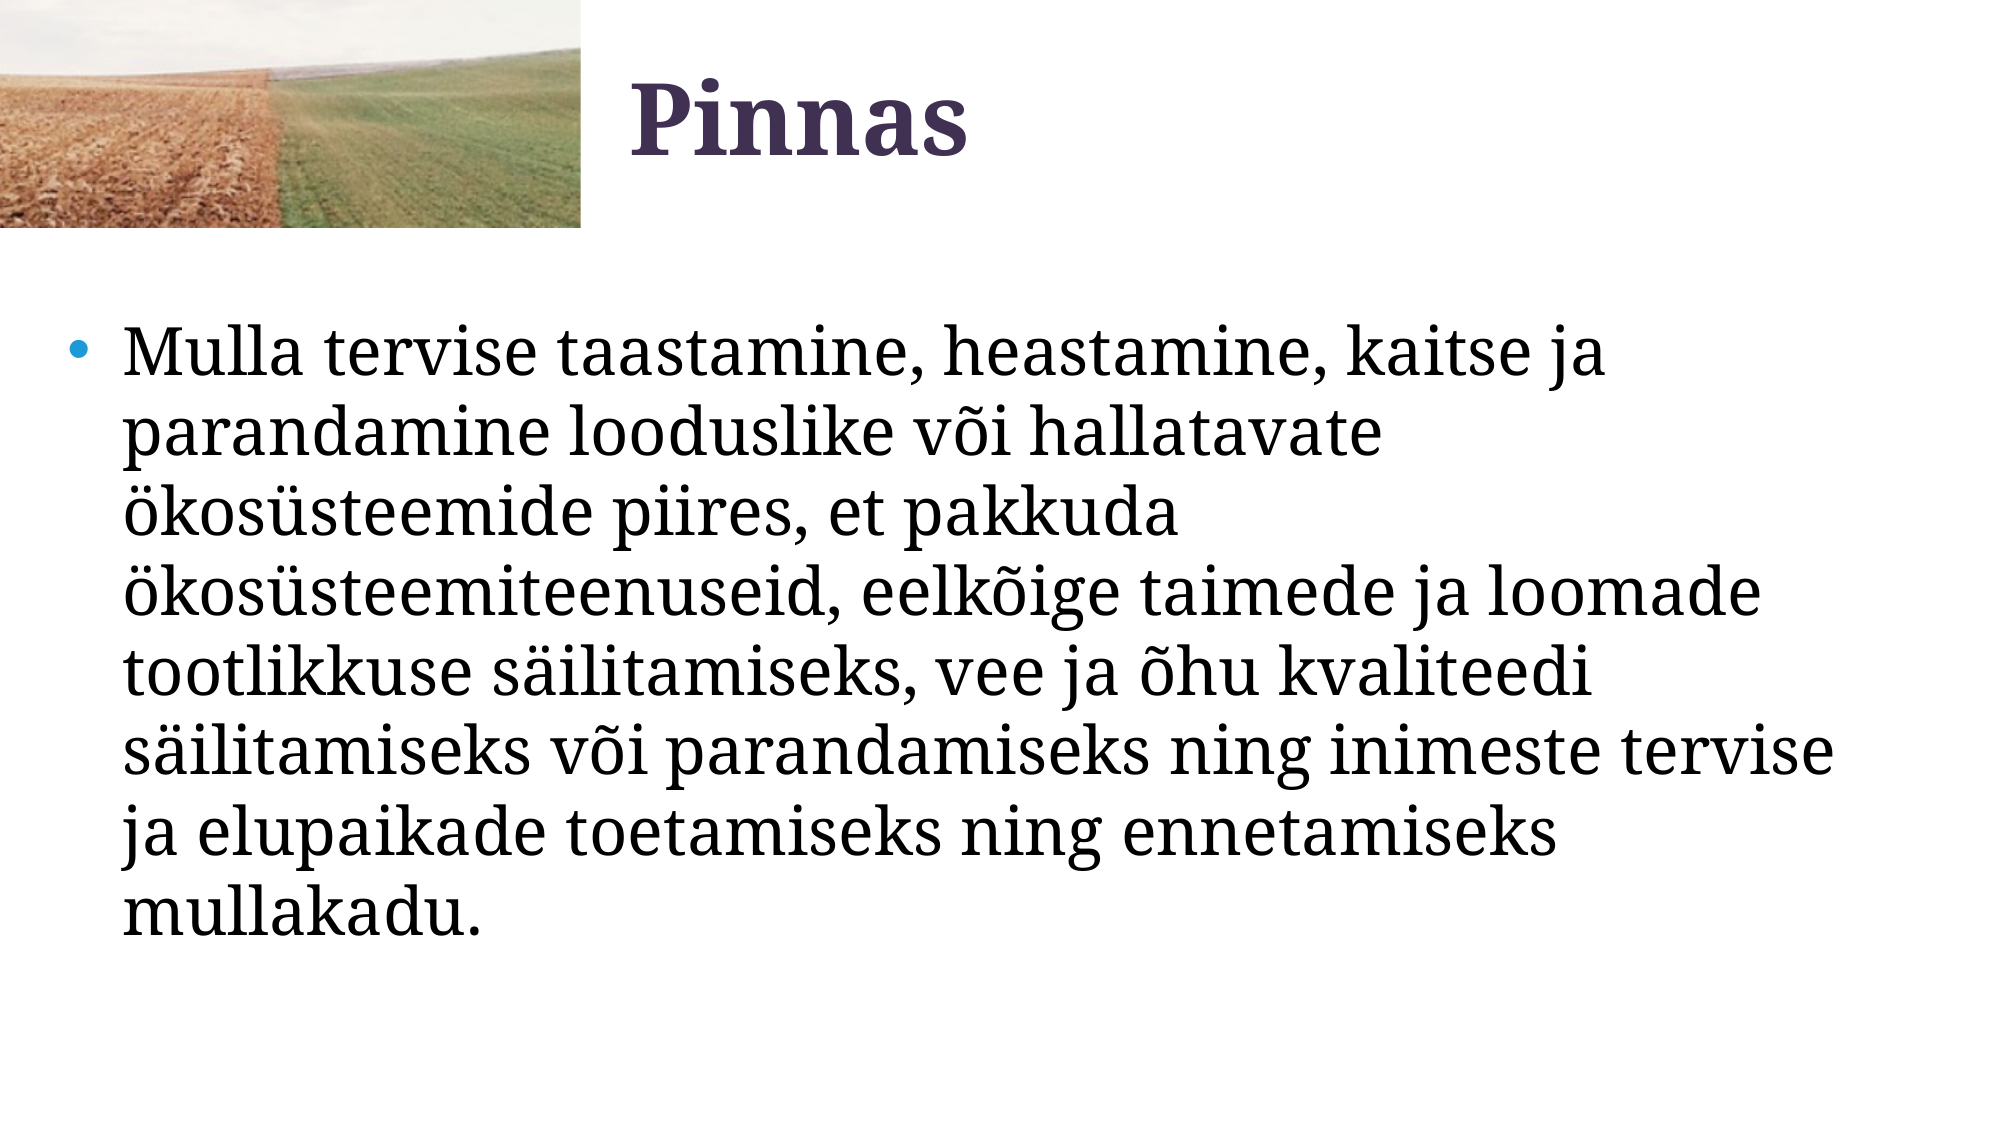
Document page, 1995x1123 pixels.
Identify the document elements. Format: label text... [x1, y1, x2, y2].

picture [0, 0, 581, 231]
list Mulla tervise taastamine, heastamine, kaitse ja parandamine looduslike või hallatavate ökosüsteemide piires, et pakkuda ökosüsteemiteenuseid, eelkõige taimede ja loomade tootlikkuse säilitamiseks, vee ja õhu kvaliteedi säilitamiseks või parandamiseks ning inimeste tervise ja elupaikade toetamiseks ning ennetamiseks mullakadu. [52, 301, 1891, 1108]
title Pinnas [614, 51, 1991, 179]
